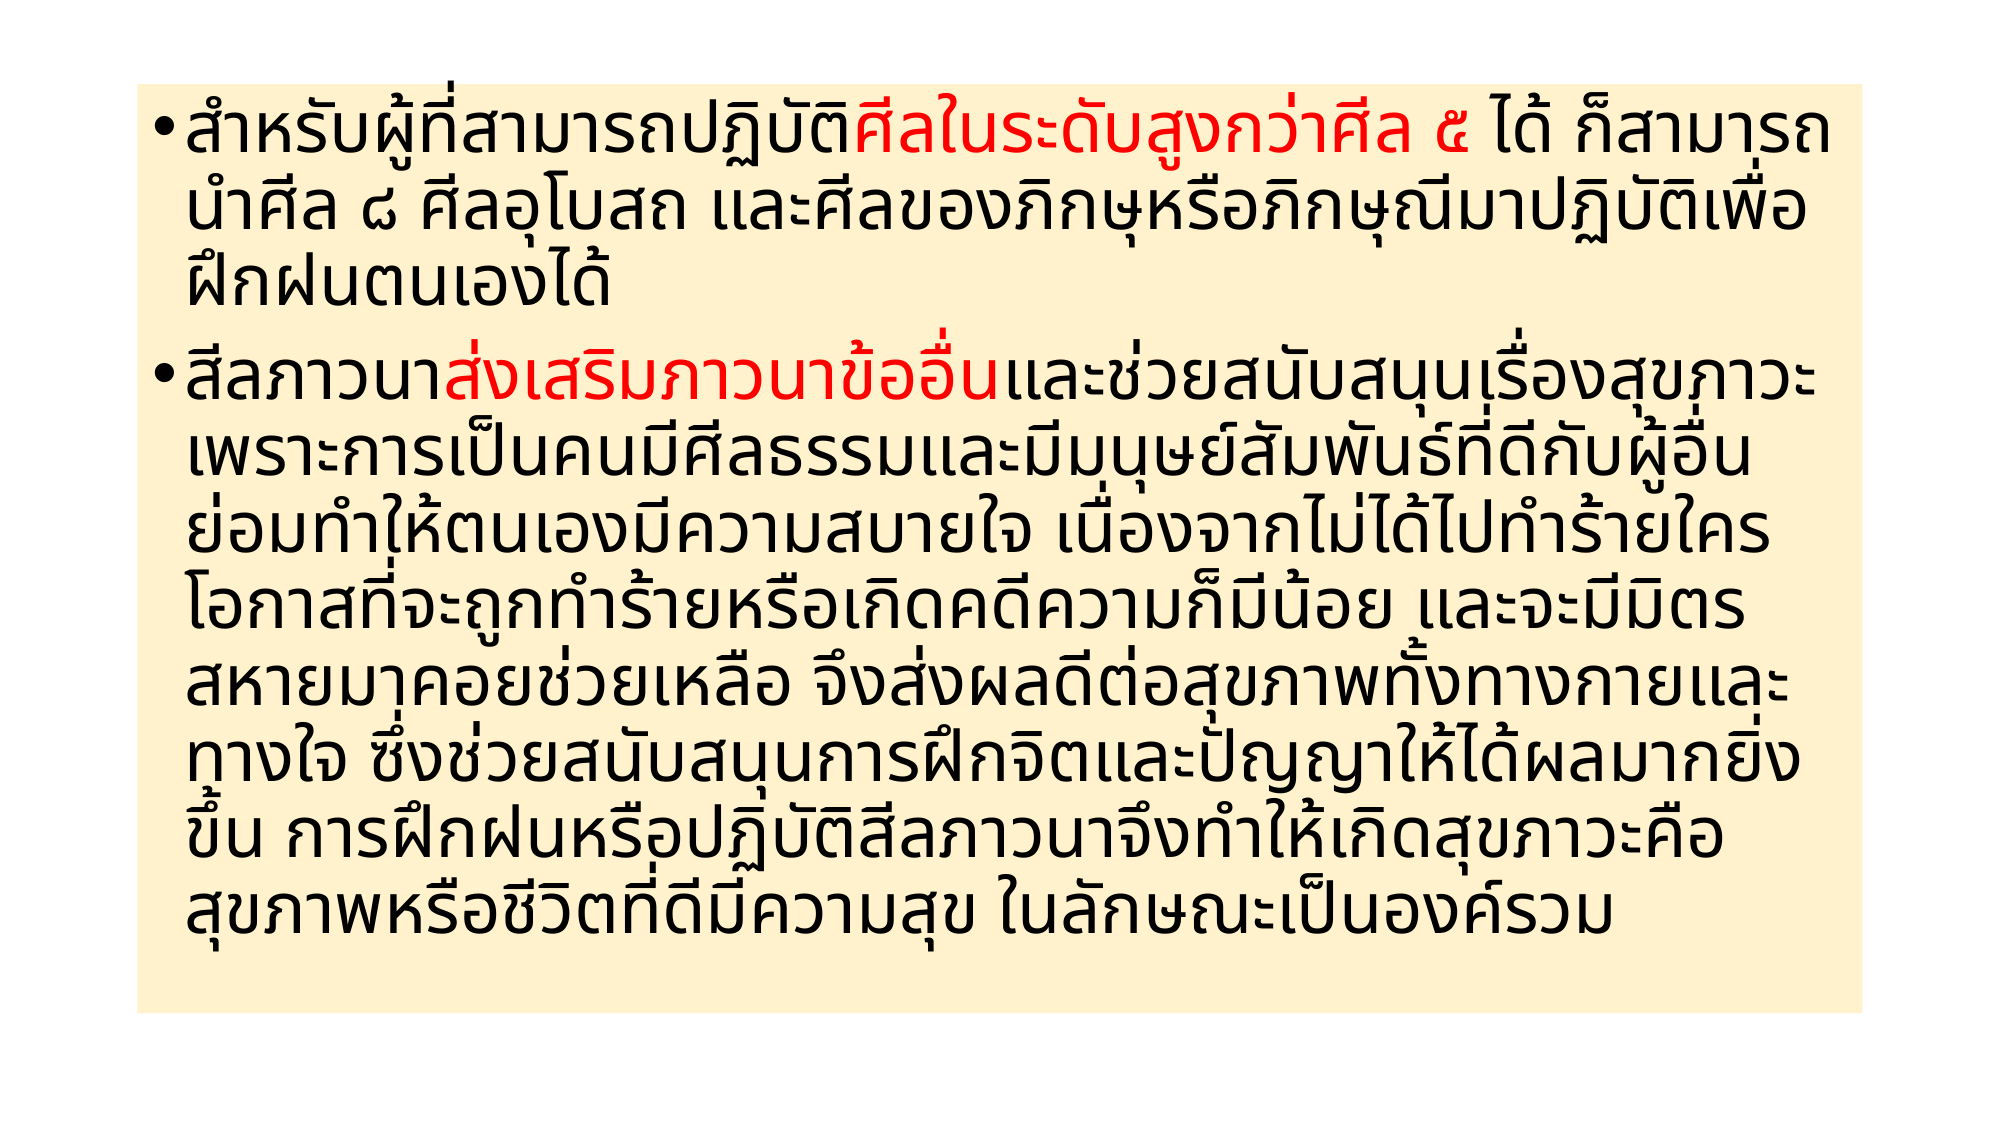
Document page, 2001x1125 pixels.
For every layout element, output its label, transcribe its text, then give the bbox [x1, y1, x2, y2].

list สำหรับผู้ที่สามารถปฏิบัติศีลในระดับสูงกว่าศีล ๕ ได้ ก็สามารถนำศีล ๘ ศีลอุโบสถ และศีลของภิกษุหรือภิกษุณีมาปฏิบัติเพื่อฝึกฝนตนเองได้ สีลภาวนาส่งเสริมภาวนาข้ออื่นและช่วยสนับสนุนเรื่องสุขภาวะเพราะการเป็นคนมีศีลธรรมและมีมนุษย์สัมพันธ์ที่ดีกับผู้อื่นย่อมทำให้ตนเองมีความสบายใจ เนื่องจากไม่ได้ไปทำร้ายใคร โอกาสที่จะถูกทำร้ายหรือเกิดคดีความก็มีน้อย และจะมีมิตรสหายมาคอยช่วยเหลือ จึงส่งผลดีต่อสุขภาพทั้งทางกายและทางใจ ซึ่งช่วยสนับสนุนการฝึกจิตและปัญญาให้ได้ผลมากยิ่งขึ้น การฝึกฝนหรือปฏิบัติสีลภาวนาจึงทำให้เกิดสุขภาวะคือ สุขภาพหรือชีวิตที่ดีมีความสุข ในลักษณะเป็นองค์รวม [137, 84, 1863, 1014]
